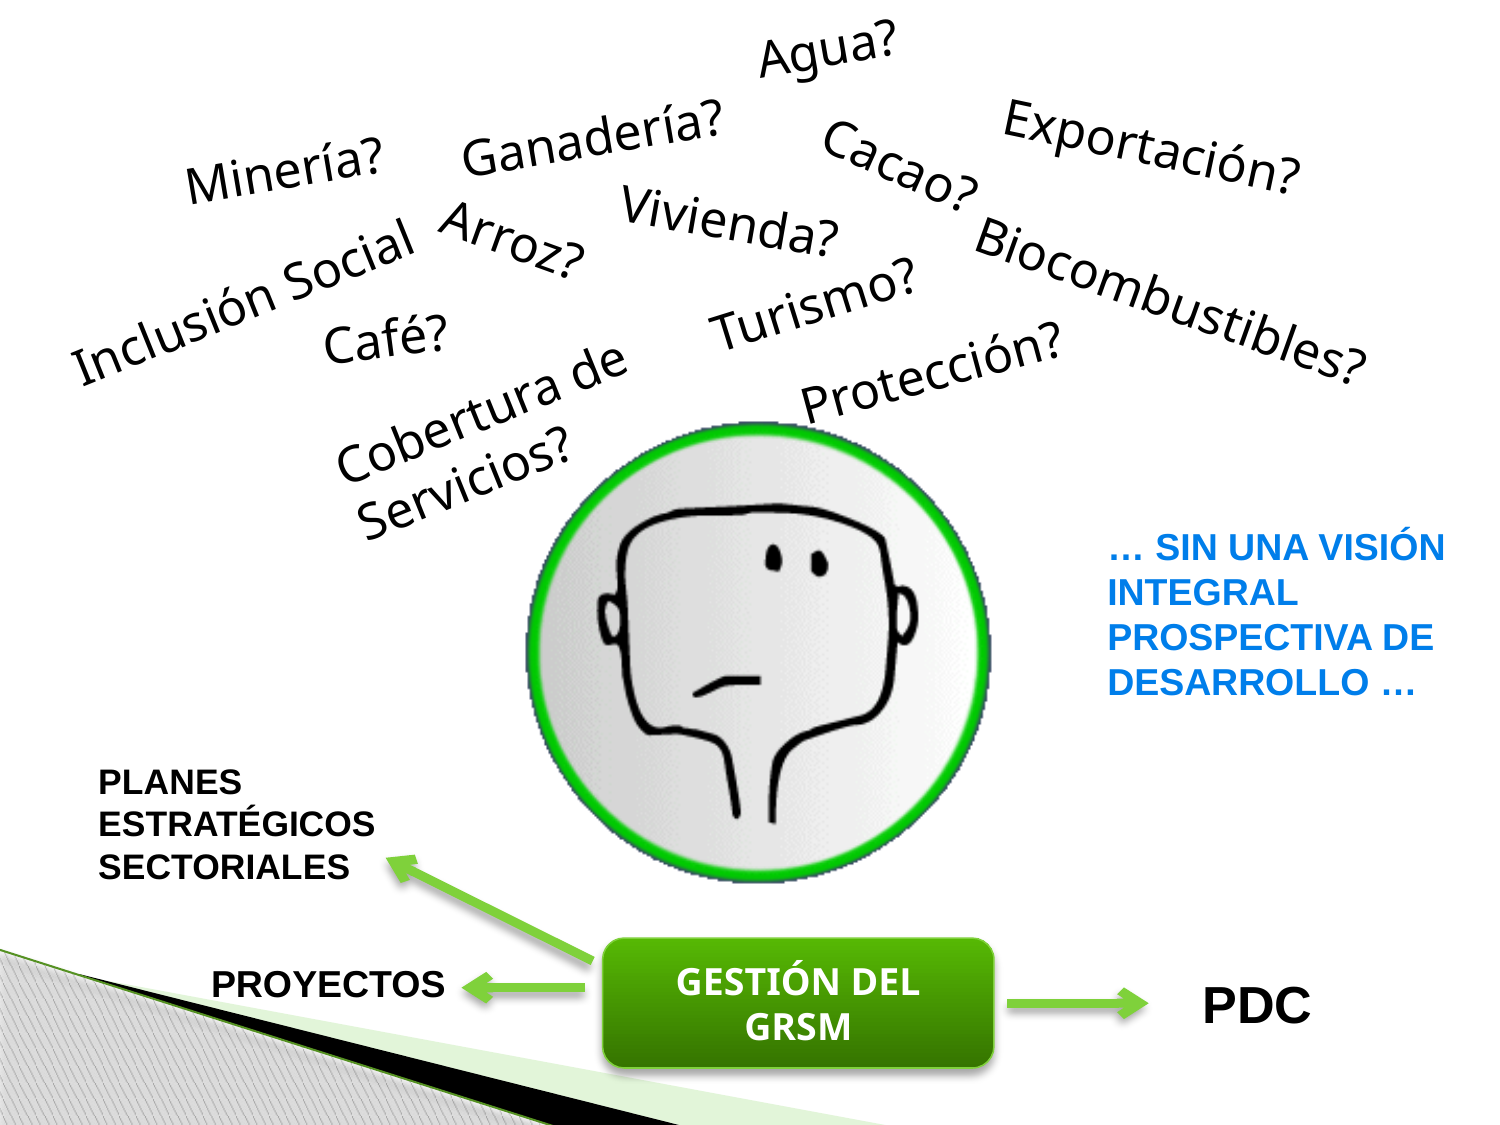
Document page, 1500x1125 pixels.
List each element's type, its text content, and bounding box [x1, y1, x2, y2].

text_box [385, 857, 593, 962]
text_box Ganadería? [440, 74, 745, 191]
text_box Arroz? [424, 172, 609, 303]
text_box Vivienda? [599, 161, 860, 270]
text_box Café? [304, 290, 468, 385]
picture [522, 420, 996, 886]
text_box PROYECTOS [196, 952, 461, 1012]
text_box PLANES ESTRATÉGICOS SECTORIALES [83, 751, 420, 894]
text_box Cobertura de Servicios? [309, 307, 682, 565]
text_box … SIN UNA VISIÓN INTEGRAL PROSPECTIVA DE DESARROLLO … [1092, 515, 1495, 710]
text_box Inclusión Social [47, 192, 439, 410]
text_box Minería? [164, 112, 405, 225]
text_box Protección? [777, 298, 1087, 420]
text_box Cacao? [797, 90, 1004, 233]
text_box Turismo? [687, 230, 942, 374]
text_box Agua? [735, 0, 920, 99]
text_box GESTIÓN DEL GRSM [601, 937, 995, 1069]
text_box Biocombustibles? [951, 190, 1392, 410]
text_box PDC [1187, 964, 1328, 1042]
text_box Exportación? [982, 74, 1323, 217]
